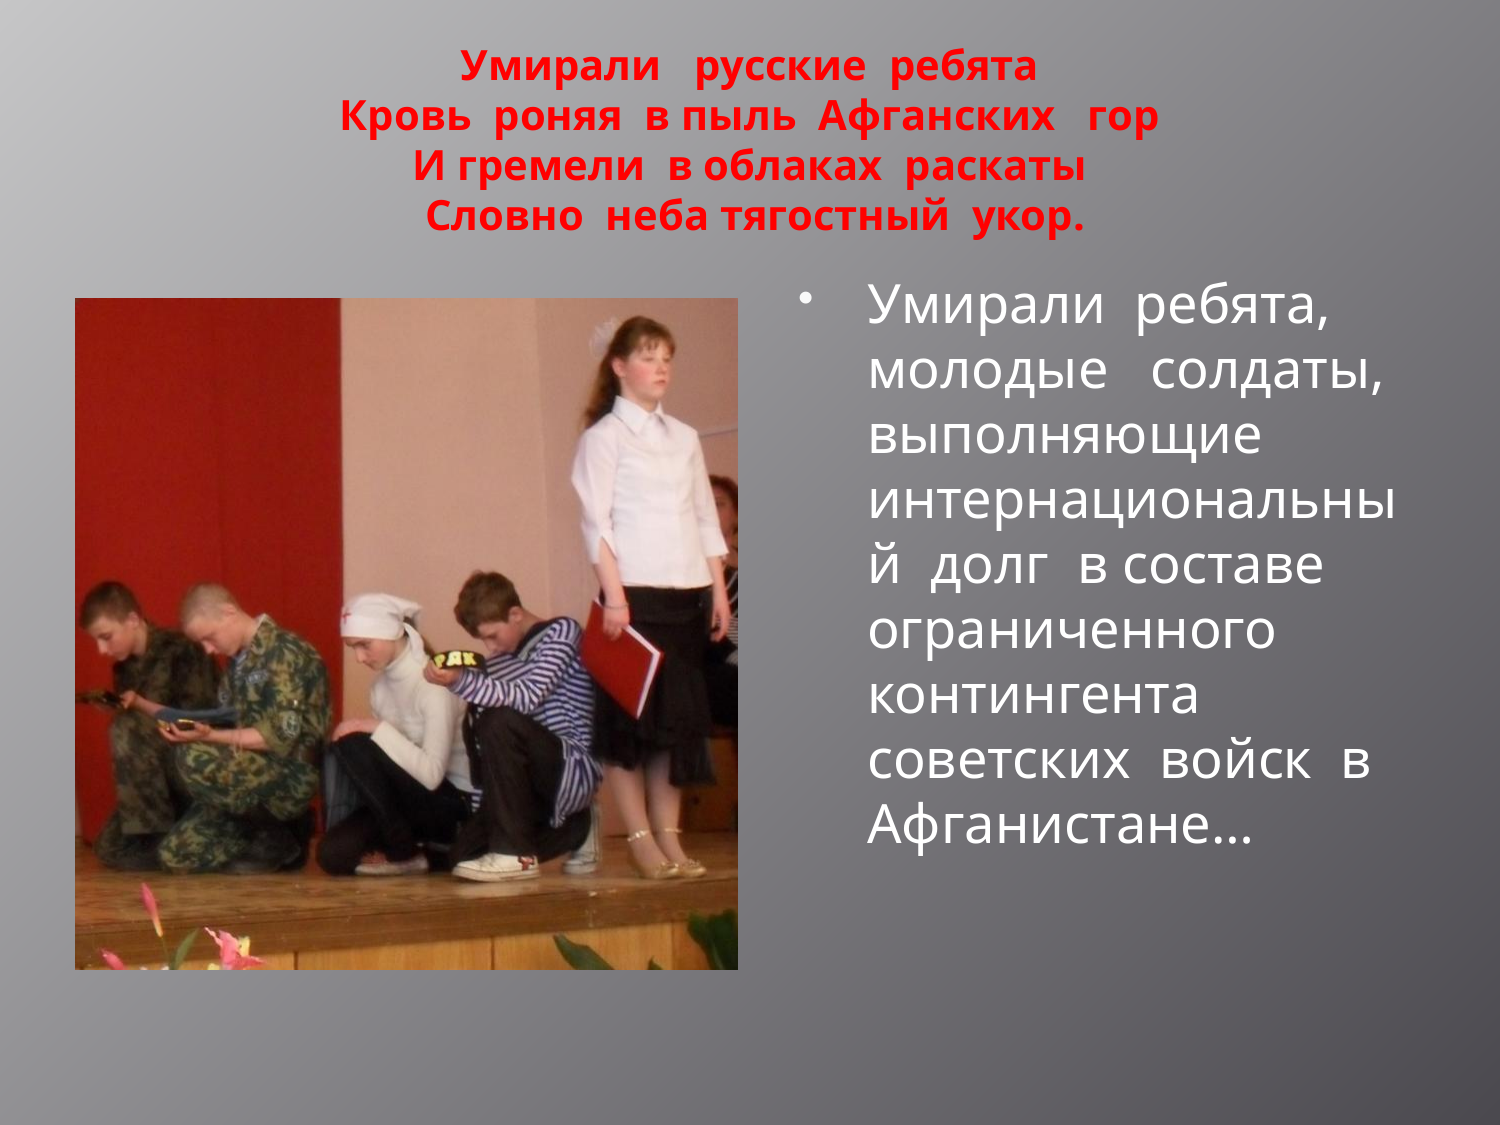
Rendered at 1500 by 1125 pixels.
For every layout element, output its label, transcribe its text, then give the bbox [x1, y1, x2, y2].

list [74, 297, 738, 970]
list Умирали ребята, молодые солдаты, выполняющие интернациональный долг в составе ограниченного контингента советских войск в Афганистане… [762, 262, 1425, 1005]
title Умирали русские ребята Кровь роняя в пыль Афганских гор И гремели в облаках раскаты Словно неба тягостный укор. [75, 45, 1425, 233]
